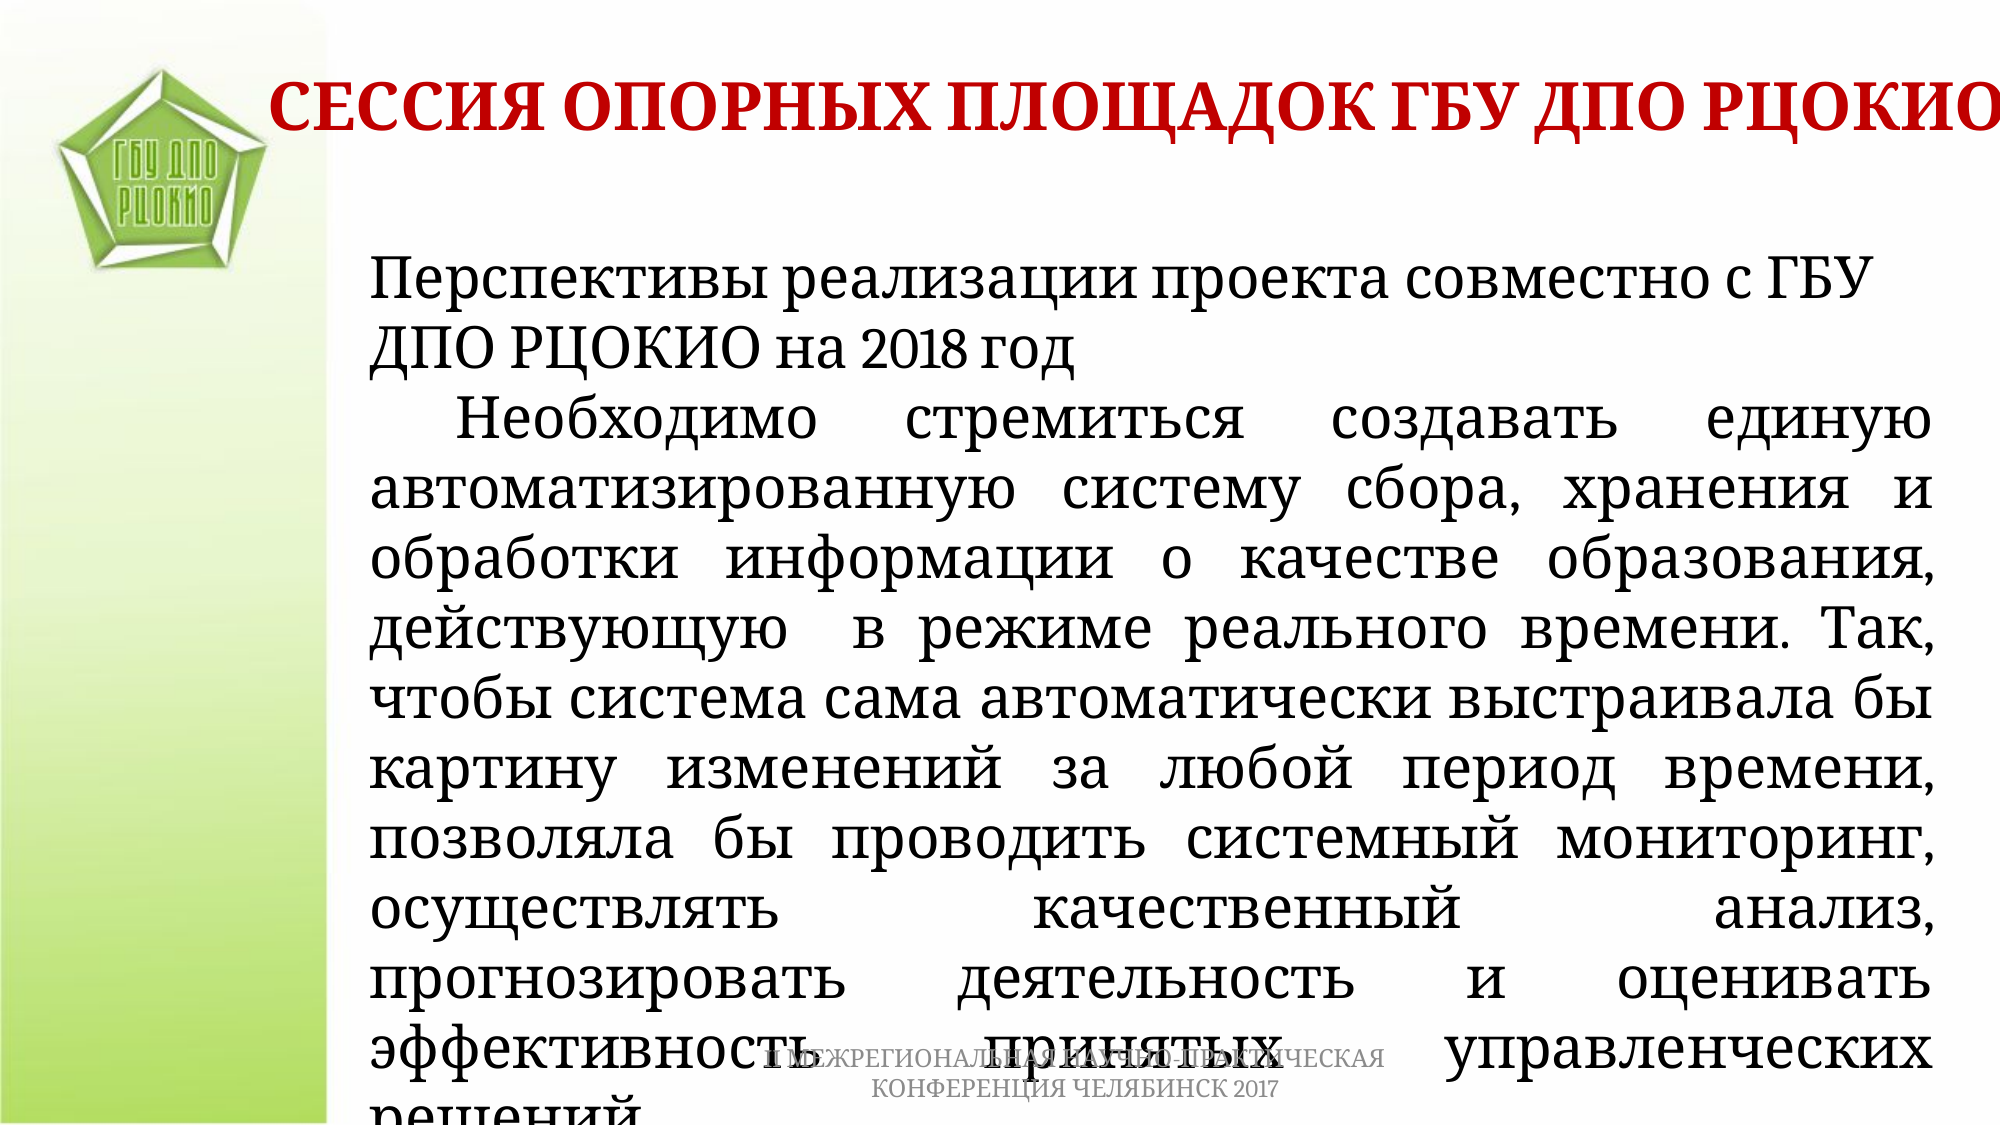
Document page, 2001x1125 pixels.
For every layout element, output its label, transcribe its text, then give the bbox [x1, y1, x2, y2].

text_box Перспективы реализации проекта совместно с ГБУ ДПО РЦОКИО на 2018 год Необходимо стремиться создавать единую автоматизированную систему сбора, хранения и обработки информации о качестве образования, действующую в режиме реального времени. Так, чтобы система сама автоматически выстраивала бы картину изменений за любой период времени, позволяла бы проводить системный мониторинг, осуществлять качественный анализ, прогнозировать деятельность и оценивать эффективность принятых управленческих решений. [354, 232, 1949, 1125]
picture [0, 0, 2001, 1125]
footer II МЕЖРЕГИОНАЛЬНАЯ НАУЧНО-ПРАКТИЧЕСКАЯ КОНФЕРЕНЦИЯ ЧЕЛЯБИНСК 2017 [667, 1019, 1483, 1125]
text_box СЕССИЯ ОПОРНЫХ ПЛОЩАДОК ГБУ ДПО РЦОКИО [252, 56, 2000, 152]
